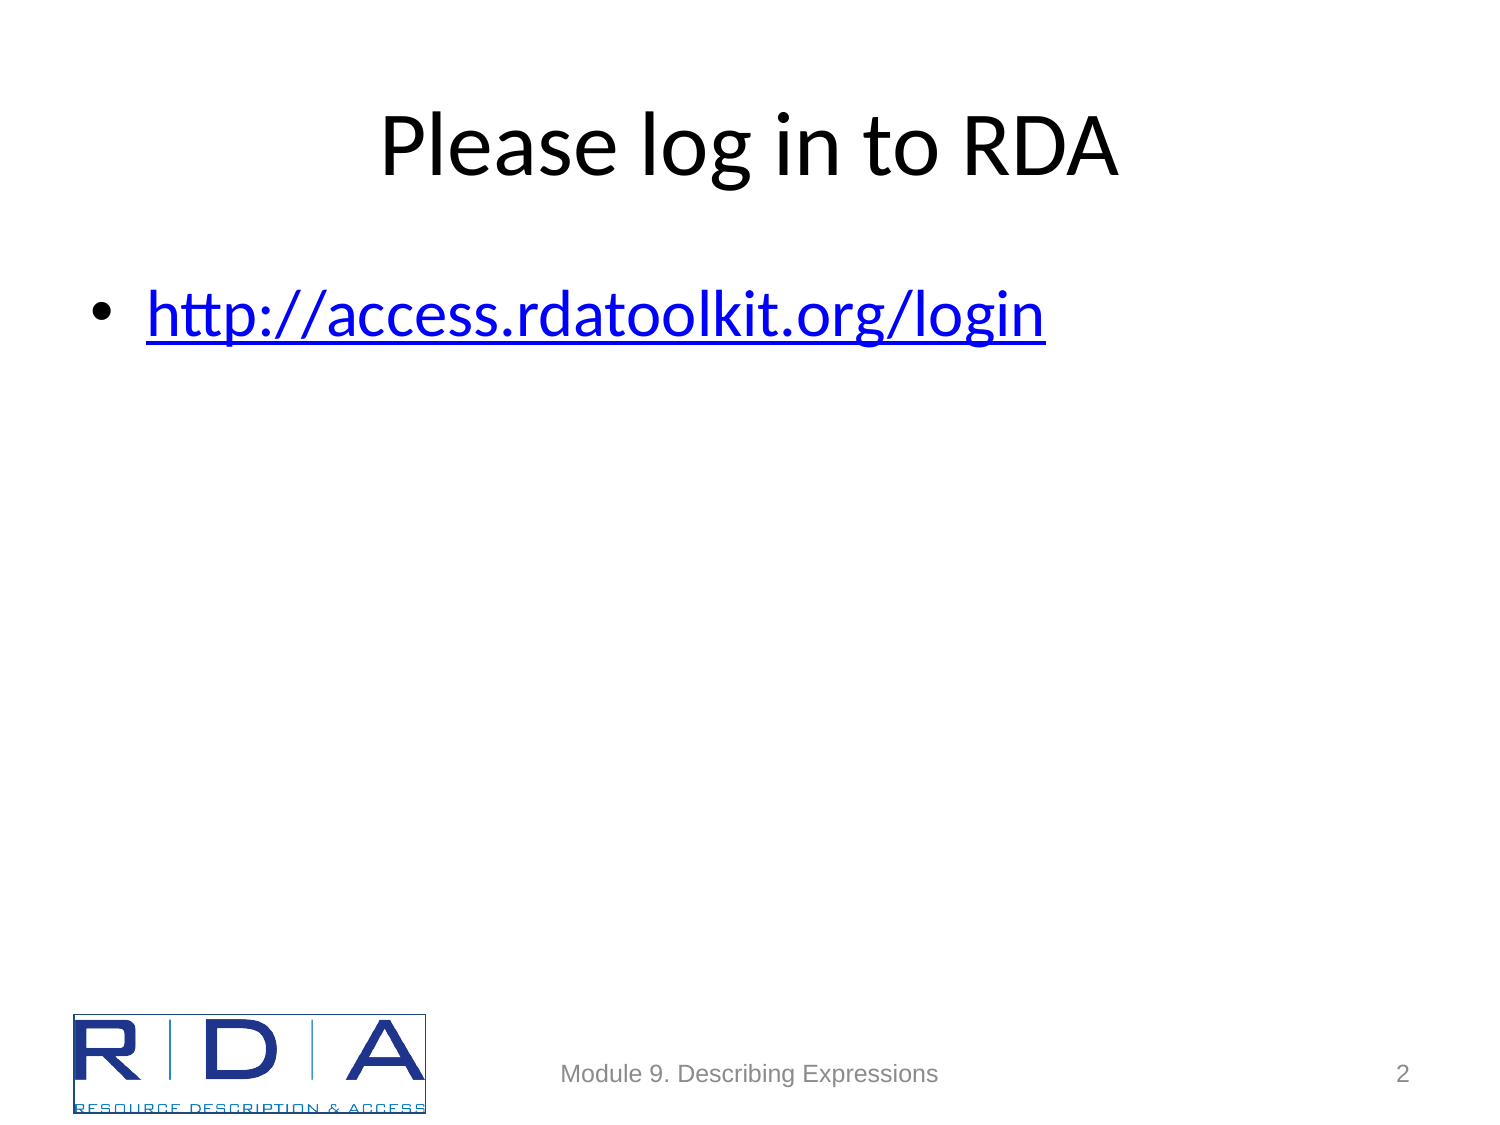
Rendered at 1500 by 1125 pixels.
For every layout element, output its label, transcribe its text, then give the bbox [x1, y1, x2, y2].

list http://access.rdatoolkit.org/login [75, 262, 1425, 1005]
footer Module 9. Describing Expressions [512, 1042, 988, 1103]
picture [75, 1015, 425, 1112]
slide_number 2 [1074, 1042, 1425, 1103]
title Please log in to RDA [75, 45, 1425, 233]
